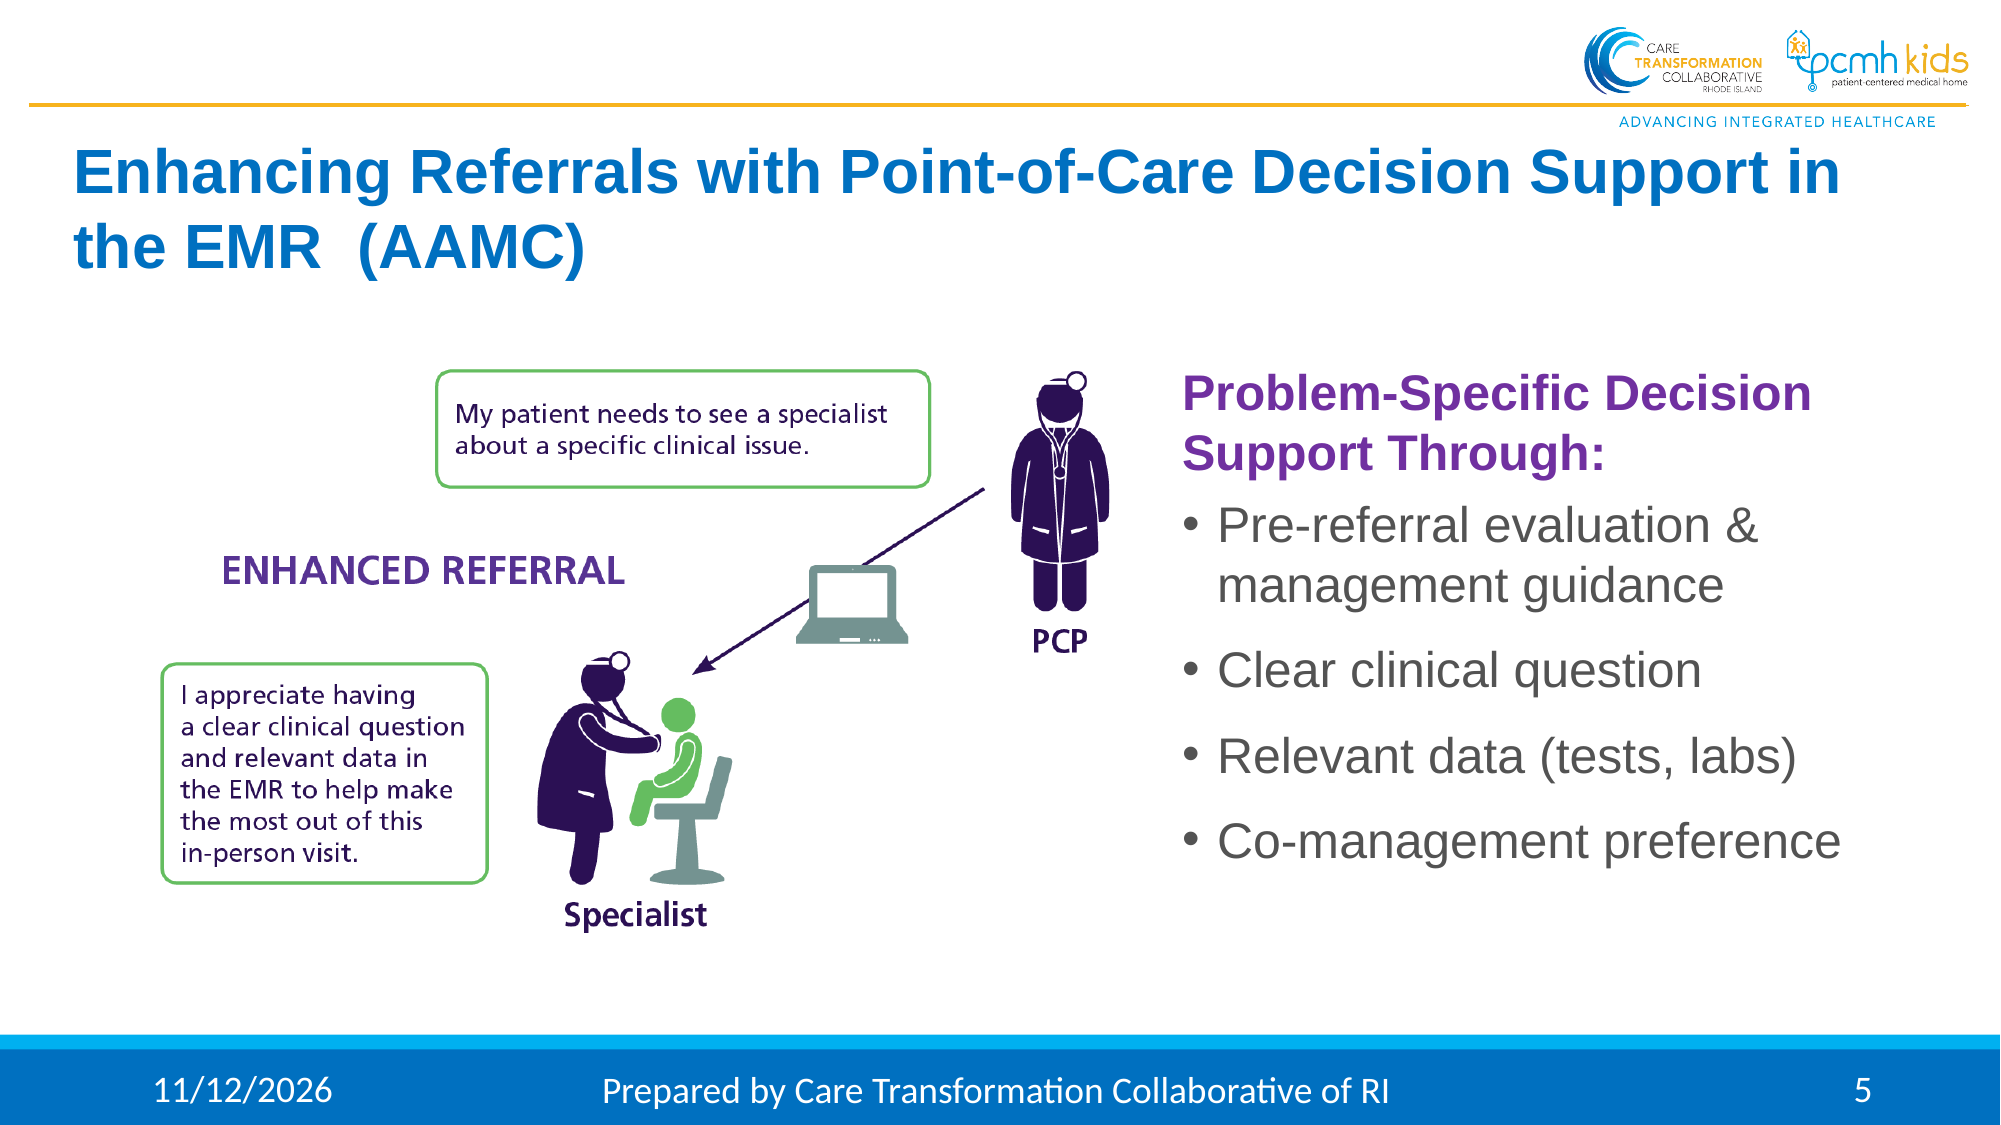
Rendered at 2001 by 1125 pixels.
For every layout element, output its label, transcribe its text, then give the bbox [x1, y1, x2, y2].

picture [150, 319, 1119, 979]
text_box Problem-Specific Decision Support Through: Pre-referral evaluation & management guidance Clear clinical question Relevant data (tests, labs) Co-management preference [1176, 354, 1933, 952]
picture [1576, 21, 1977, 133]
text_box Enhancing Referrals with Point-of-Care Decision Support in the EMR (AAMC) [73, 130, 1855, 306]
